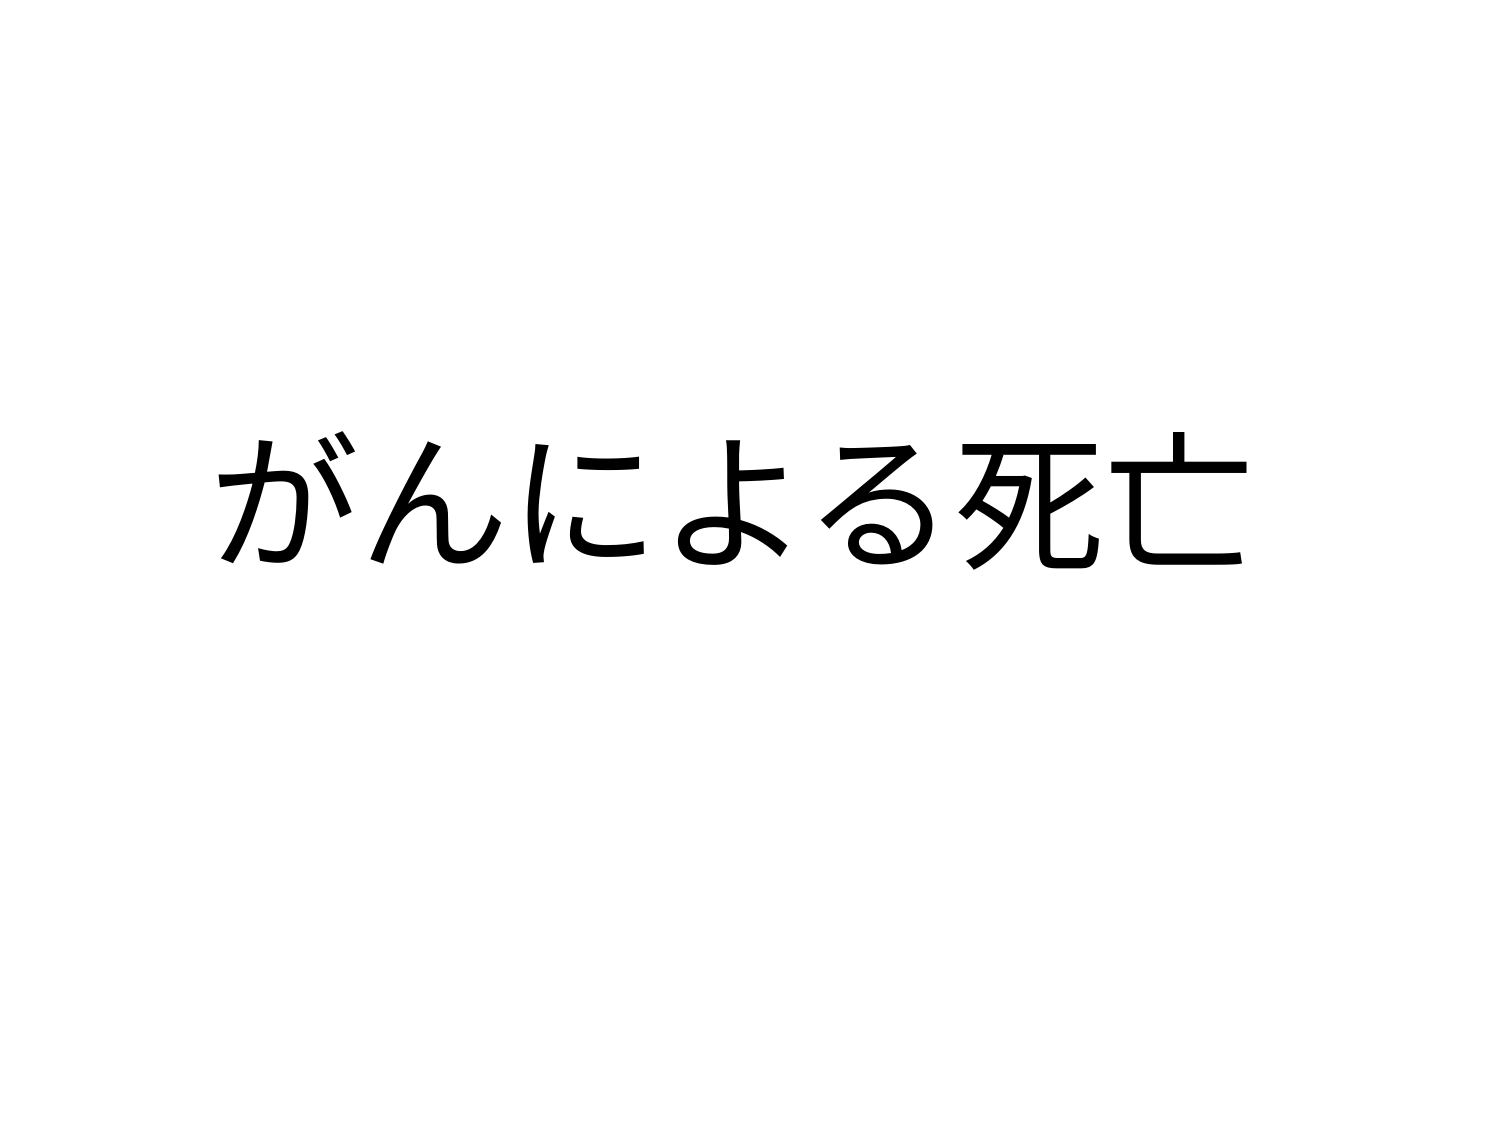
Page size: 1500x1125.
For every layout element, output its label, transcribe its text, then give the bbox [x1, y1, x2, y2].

text_box がんによる死亡 [194, 400, 1270, 596]
